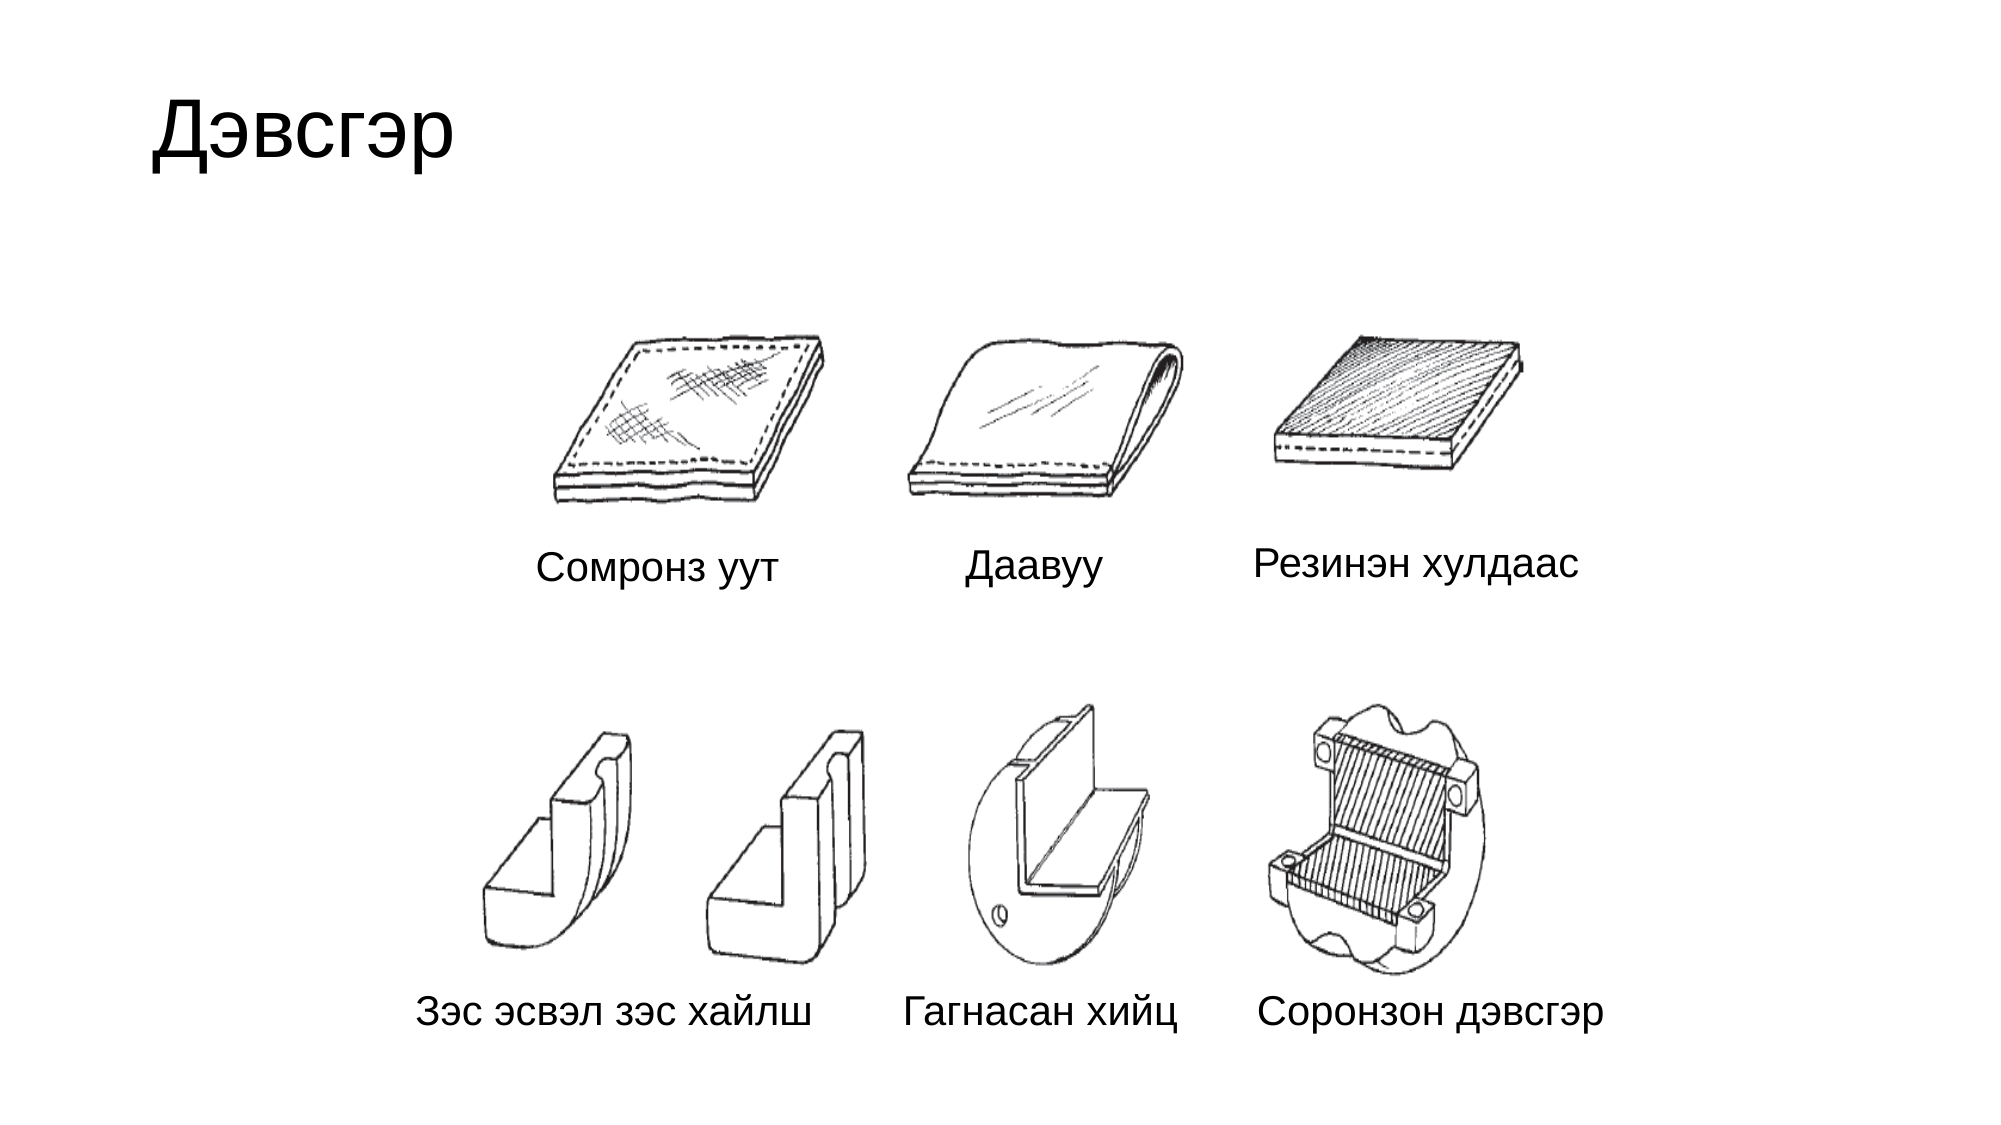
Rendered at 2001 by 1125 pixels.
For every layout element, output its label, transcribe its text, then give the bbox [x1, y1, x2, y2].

text_box Соронзон дэвсгэр [1532, 976, 1771, 1041]
text_box Резинэн хулдаас [1532, 528, 1597, 594]
text_box Зэс эсвэл зэс хайлш [381, 976, 447, 1041]
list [447, 277, 1532, 1059]
title Дэвсгэр [137, 59, 1863, 202]
